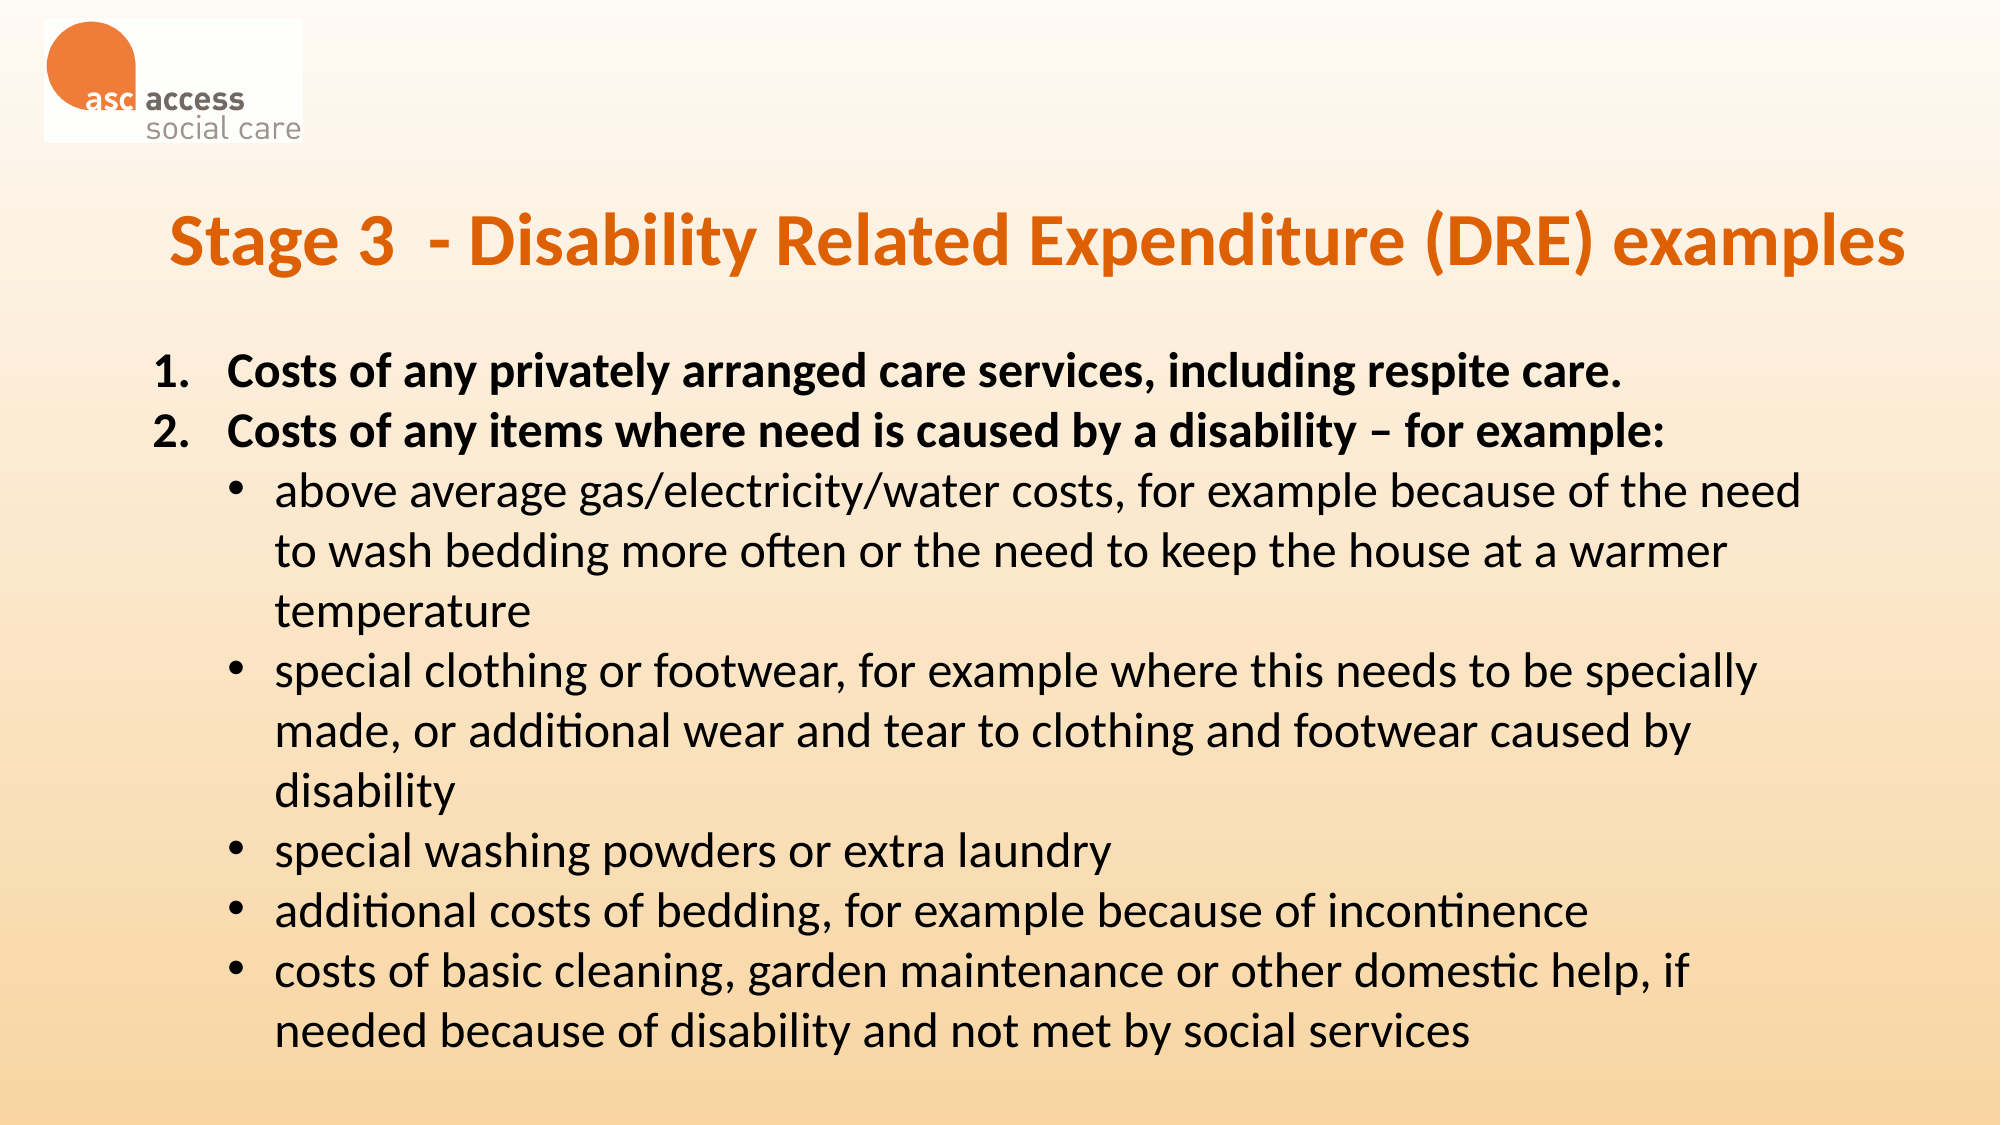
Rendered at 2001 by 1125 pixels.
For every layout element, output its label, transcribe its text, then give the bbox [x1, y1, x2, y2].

text_box [154, 309, 1863, 406]
text_box Costs of any privately arranged care services, including respite care. Costs of any items where need is caused by a disability – for example: above average gas/electricity/water costs, for example because of the need to wash bedding more often or the need to keep the house at a warmer temperature special clothing or footwear, for example where this needs to be specially made, or additional wear and tear to clothing and footwear caused by disability special washing powders or extra laundry additional costs of bedding, for example because of incontinence costs of basic cleaning, garden maintenance or other domestic help, if needed because of disability and not met by social services [137, 330, 1827, 1066]
text_box Stage 3 - Disability Related Expenditure (DRE) examples [154, 183, 1960, 289]
picture [44, 17, 303, 144]
